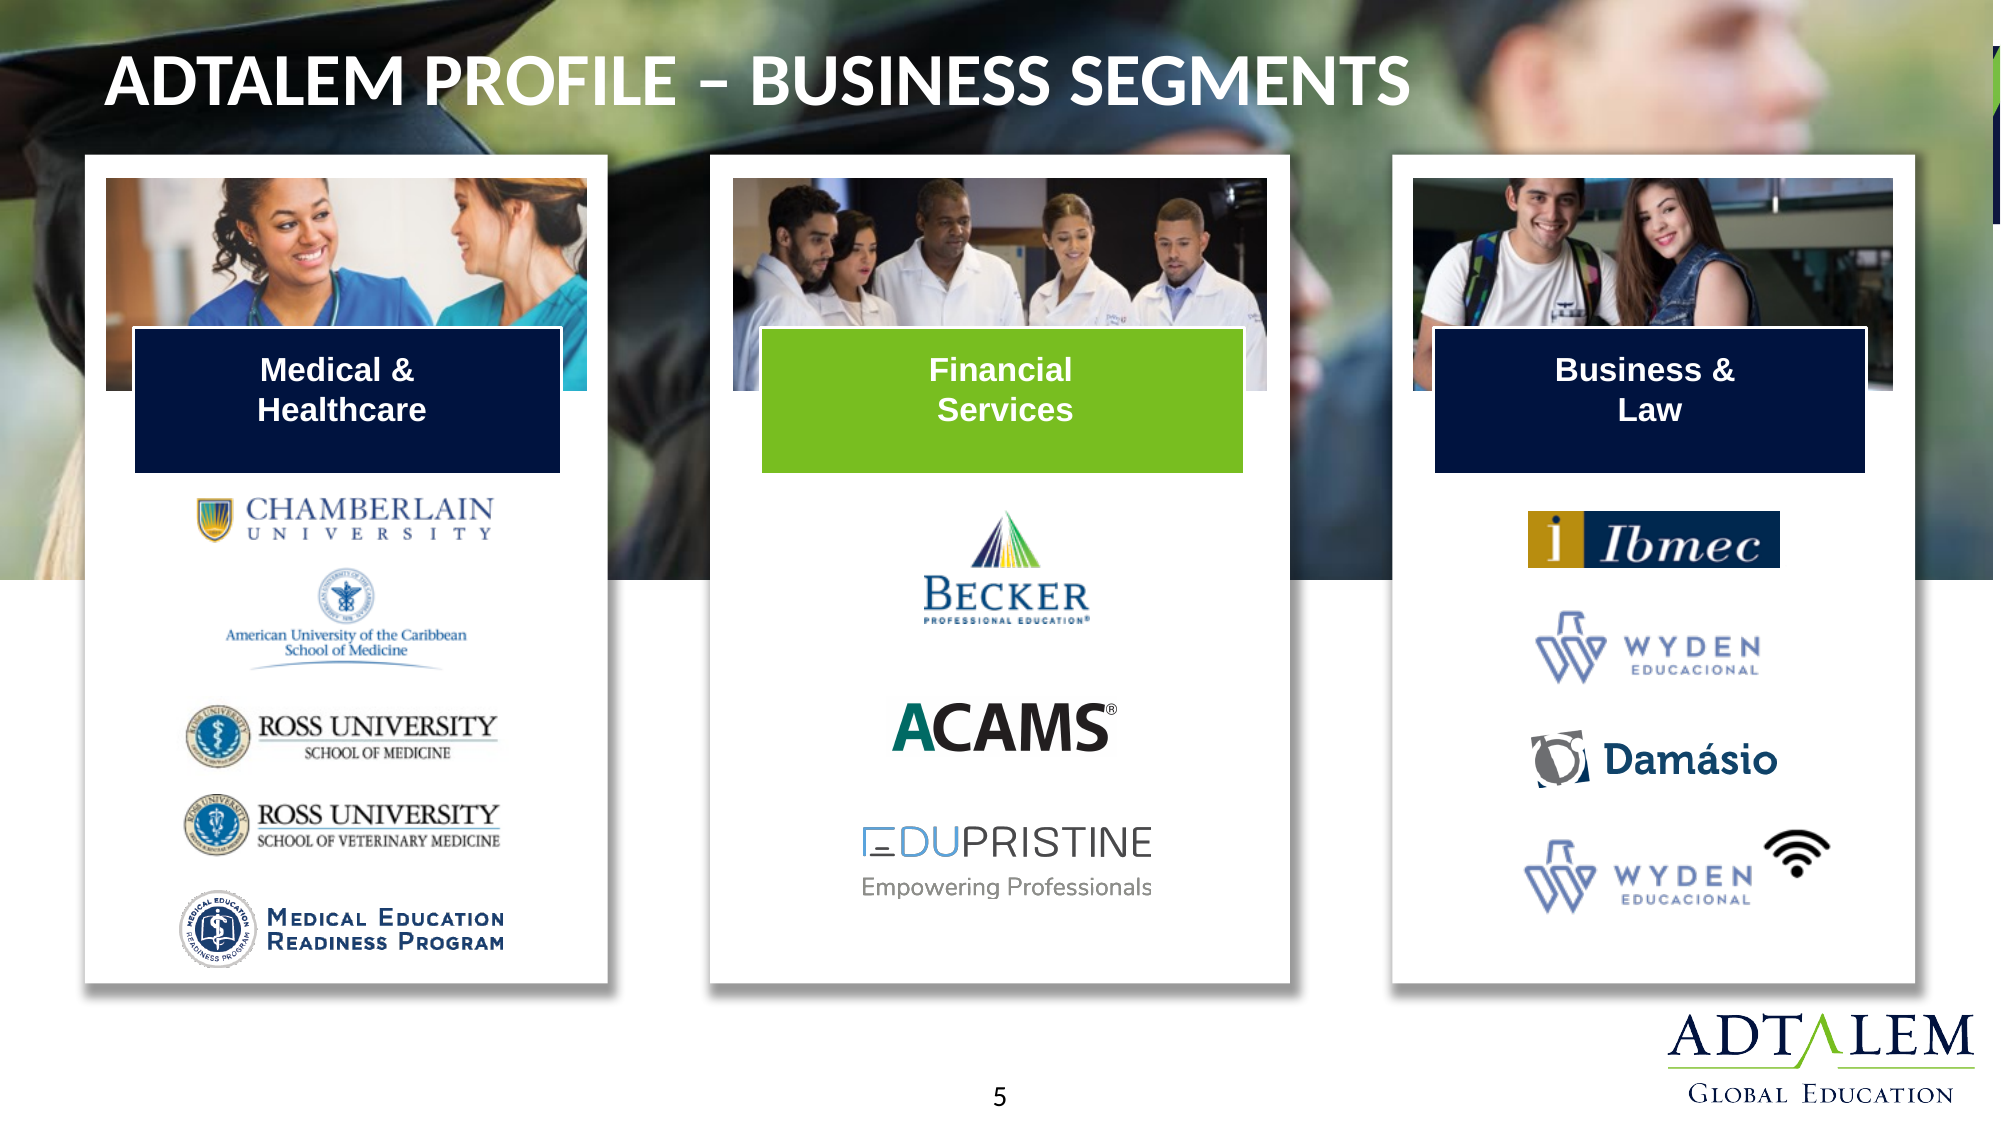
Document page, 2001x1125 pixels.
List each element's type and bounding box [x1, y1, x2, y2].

picture [0, 0, 2001, 1125]
text_box [710, 580, 1290, 984]
text_box [84, 580, 608, 984]
text_box [1392, 580, 1916, 984]
